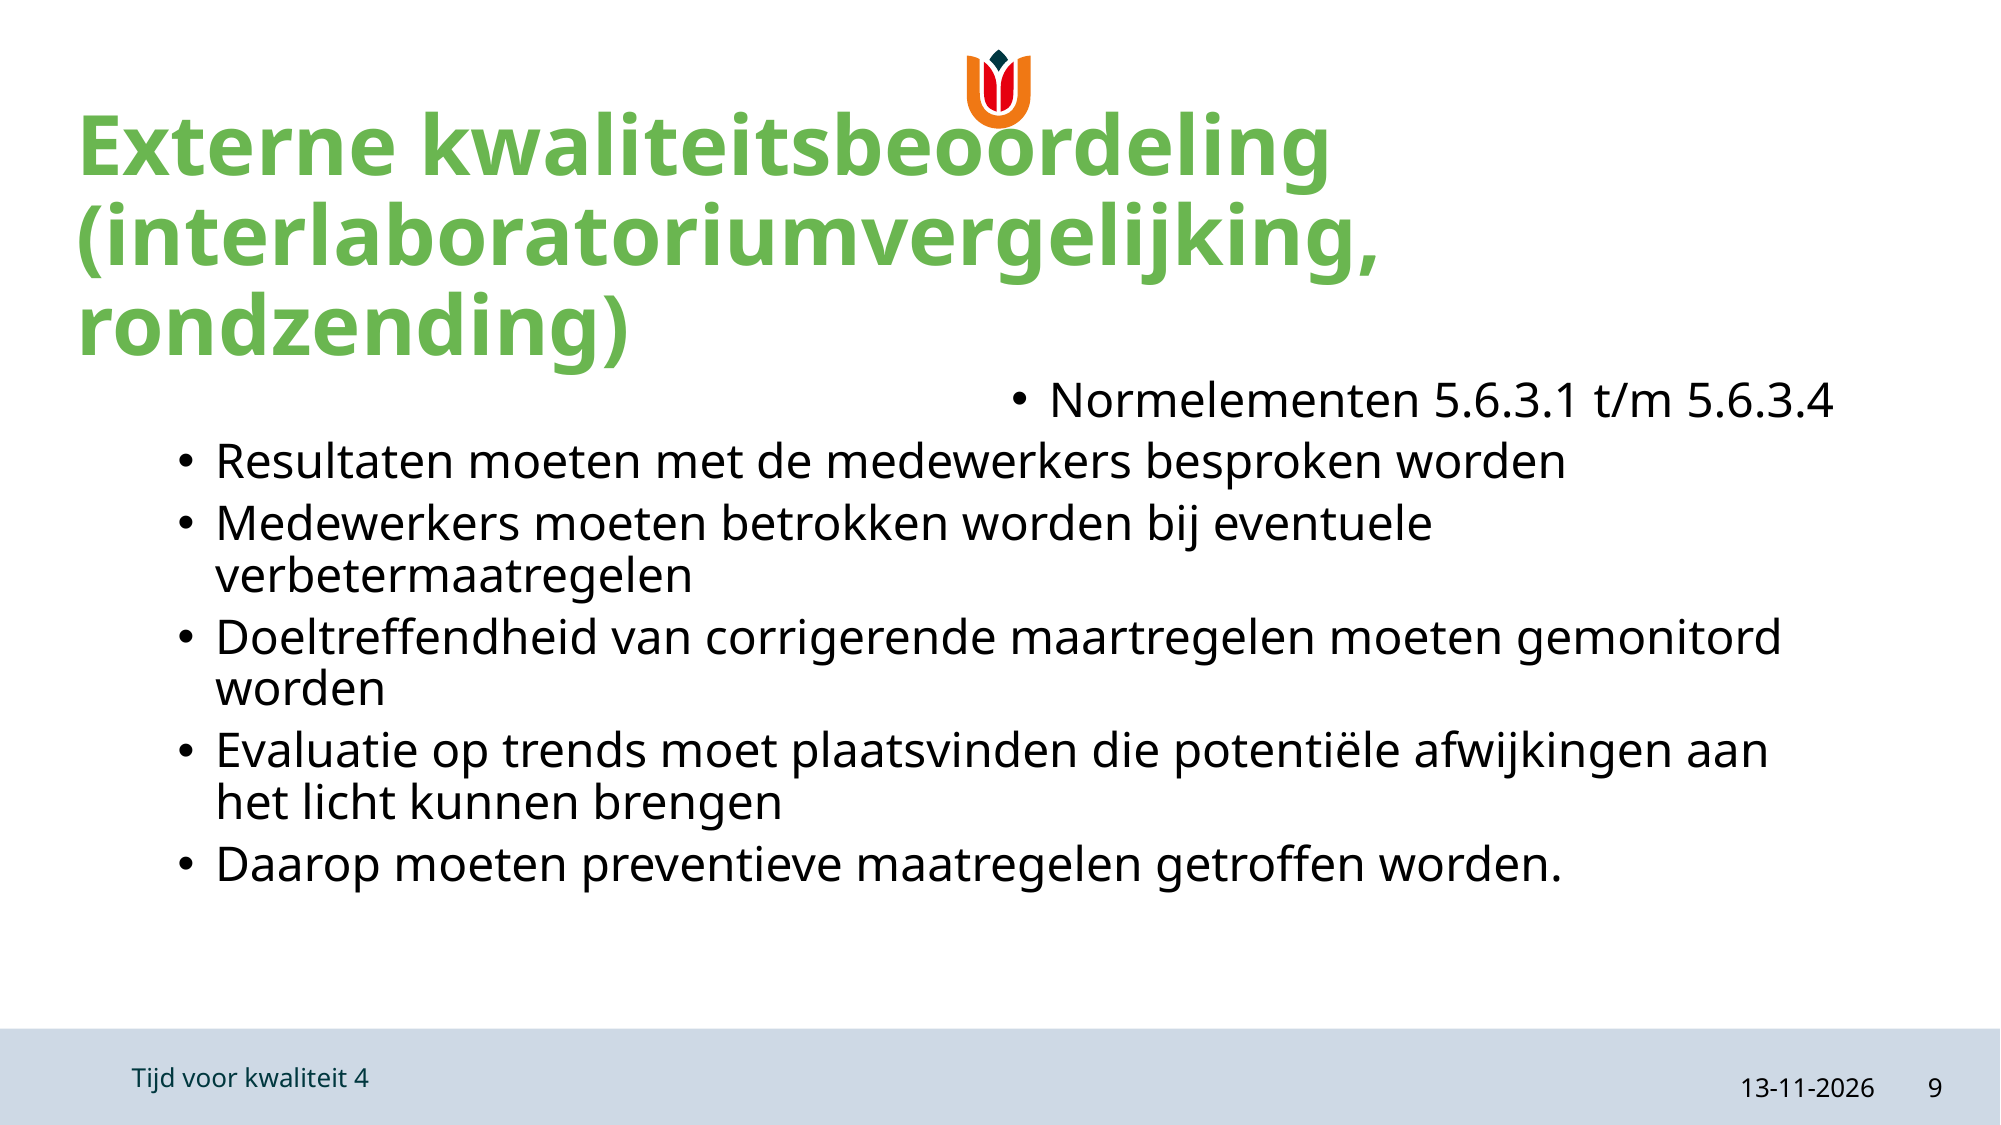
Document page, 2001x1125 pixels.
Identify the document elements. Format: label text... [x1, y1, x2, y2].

slide_number 9 [1889, 1046, 1982, 1107]
list Normelementen 5.6.3.1 t/m 5.6.3.4 Resultaten moeten met de medewerkers besproken worden Medewerkers moeten betrokken worden bij eventuele verbetermaatregelen Doeltreffendheid van corrigerende maartregelen moeten gemonitord worden Evaluatie op trends moet plaatsvinden die potentiële afwijkingen aan het licht kunnen brengen Daarop moeten preventieve maatregelen getroffen worden. [87, 347, 1851, 963]
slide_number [1508, 1046, 1889, 1107]
footer Tijd voor kwaliteit 4 [116, 1046, 792, 1107]
title Externe kwaliteitsbeoordeling (interlaboratoriumvergelijking, rondzending) [61, 129, 1877, 348]
